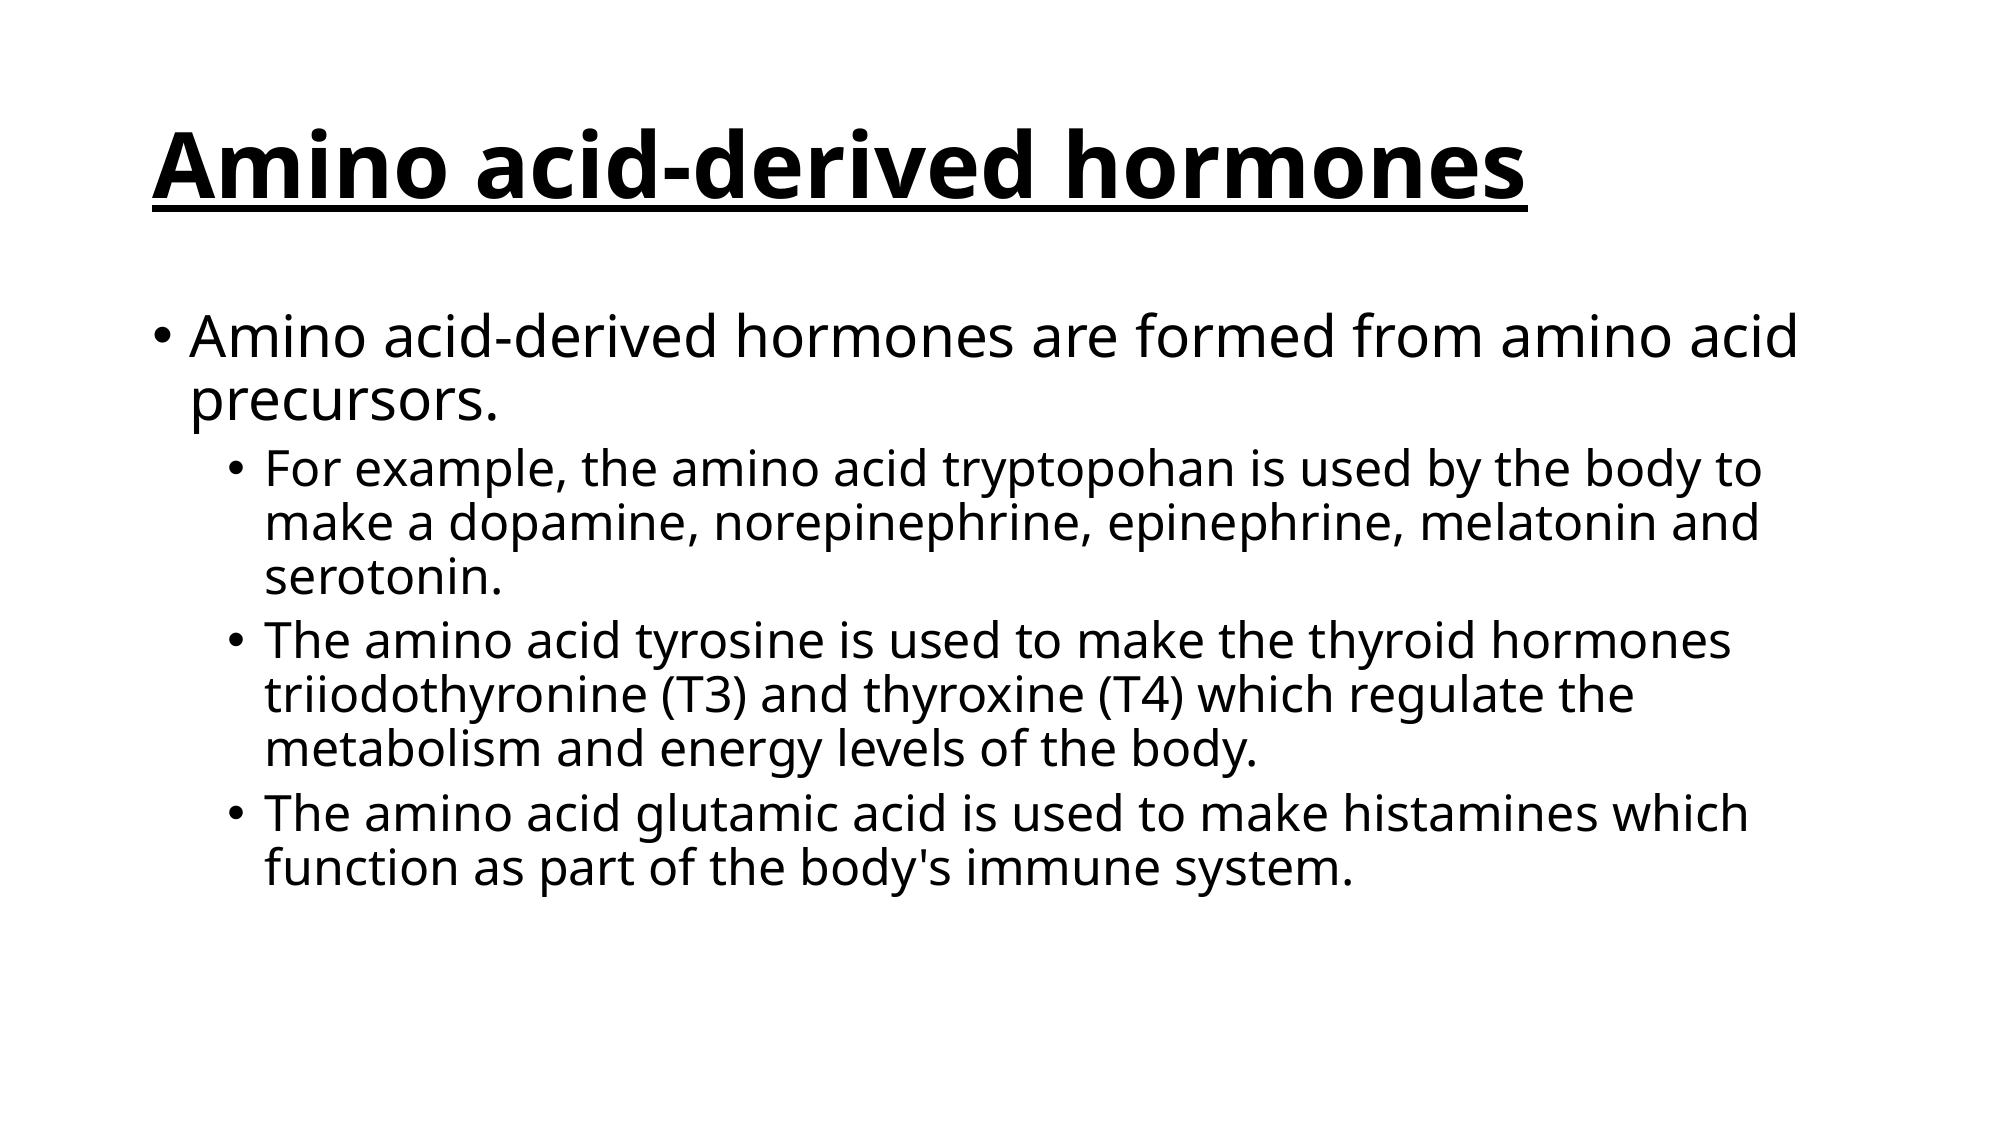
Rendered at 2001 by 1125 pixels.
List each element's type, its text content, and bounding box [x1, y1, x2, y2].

list Amino acid-derived hormones are formed from amino acid precursors. For example, the amino acid tryptopohan is used by the body to make a dopamine, norepinephrine, epinephrine, melatonin and serotonin. The amino acid tyrosine is used to make the thyroid hormones triiodothyronine (T3) and thyroxine (T4) which regulate the metabolism and energy levels of the body. The amino acid glutamic acid is used to make histamines which function as part of the body's immune system. [137, 299, 1863, 1014]
title Amino acid-derived hormones [137, 59, 1863, 278]
